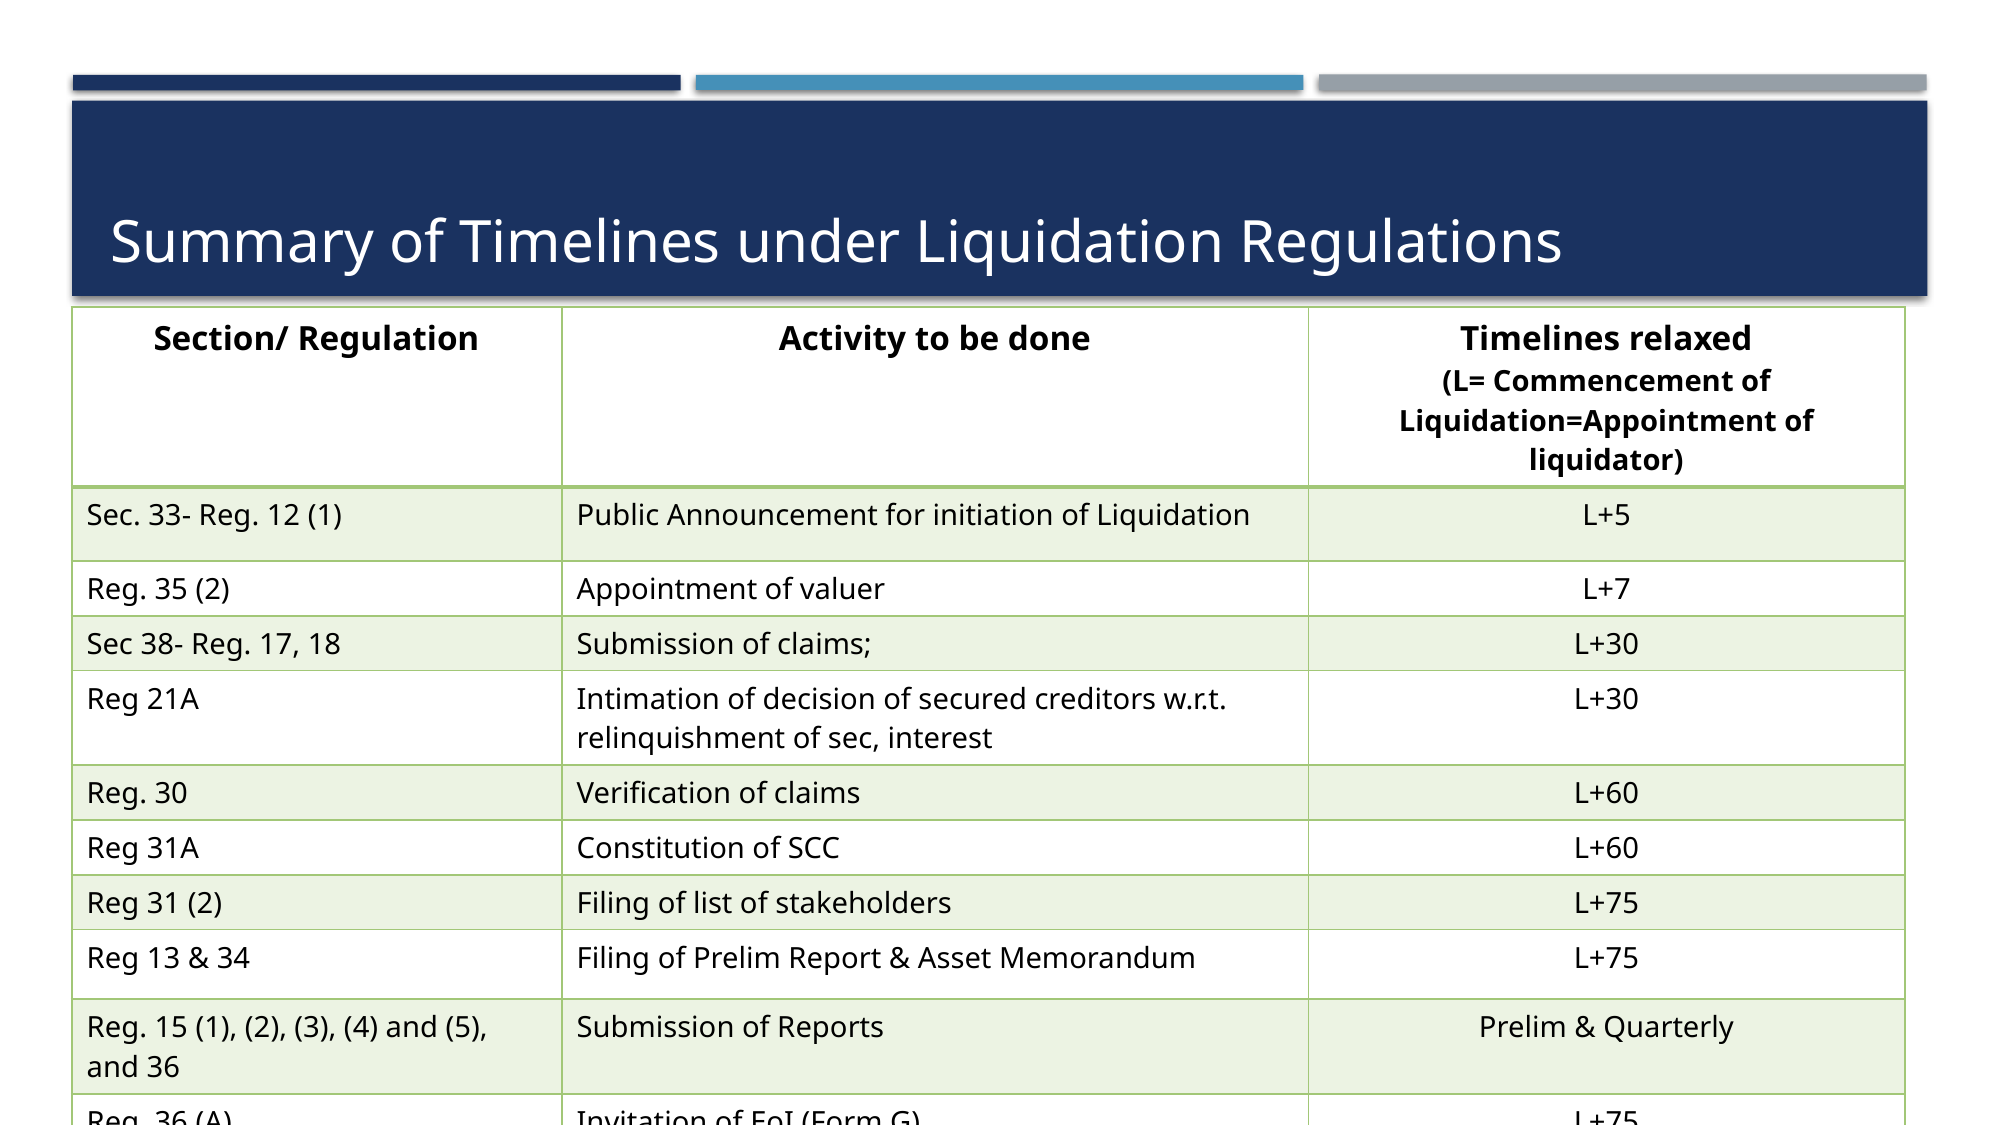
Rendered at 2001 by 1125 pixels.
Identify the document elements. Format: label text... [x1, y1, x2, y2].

table_cell Reg 31 (2) [73, 876, 561, 929]
table_cell Reg. 36 (A) [73, 1095, 561, 1125]
table_cell Public Announcement for initiation of Liquidation [563, 489, 1308, 560]
table_cell Reg 21A [73, 671, 561, 764]
table_cell Filing of Prelim Report & Asset Memorandum [563, 930, 1308, 998]
table_header Activity to be done [563, 308, 1308, 485]
table_cell Appointment of valuer [563, 562, 1308, 615]
table_cell Filing of list of stakeholders [563, 876, 1308, 929]
table_cell Reg 31A [73, 821, 561, 874]
table_cell L+75 [1309, 876, 1904, 929]
table_cell Reg. 30 [73, 766, 561, 819]
table_cell L+30 [1309, 617, 1904, 670]
table_cell L+75 [1309, 1095, 1904, 1125]
table_cell Reg. 35 (2) [73, 562, 561, 615]
table_cell Submission of Reports [563, 1000, 1308, 1093]
table_cell Intimation of decision of secured creditors w.r.t. relinquishment of sec, interest [563, 671, 1308, 764]
table_cell L+7 [1309, 562, 1904, 615]
table_cell Constitution of SCC [563, 821, 1308, 874]
table_cell L+60 [1309, 766, 1904, 819]
table_cell Prelim & Quarterly [1309, 1000, 1904, 1093]
table_header Section/ Regulation [73, 308, 561, 485]
table_cell Reg. 15 (1), (2), (3), (4) and (5), and 36 [73, 1000, 561, 1093]
table_cell L+5 [1309, 489, 1904, 560]
table_cell Submission of claims; [563, 617, 1308, 670]
table_cell Reg 13 & 34 [73, 930, 561, 998]
table_cell Sec. 33- Reg. 12 (1) [73, 489, 561, 560]
table_cell Invitation of EoI (Form G) [563, 1095, 1308, 1125]
table_cell L+75 [1309, 930, 1904, 998]
table_cell Verification of claims [563, 766, 1308, 819]
title Summary of Timelines under Liquidation Regulations [95, 115, 1905, 282]
table_cell L+30 [1309, 671, 1904, 764]
table_cell L+60 [1309, 821, 1904, 874]
table_header Timelines relaxed (L= Commencement of Liquidation=Appointment of liquidator) [1309, 308, 1904, 485]
table_cell Sec 38- Reg. 17, 18 [73, 617, 561, 670]
